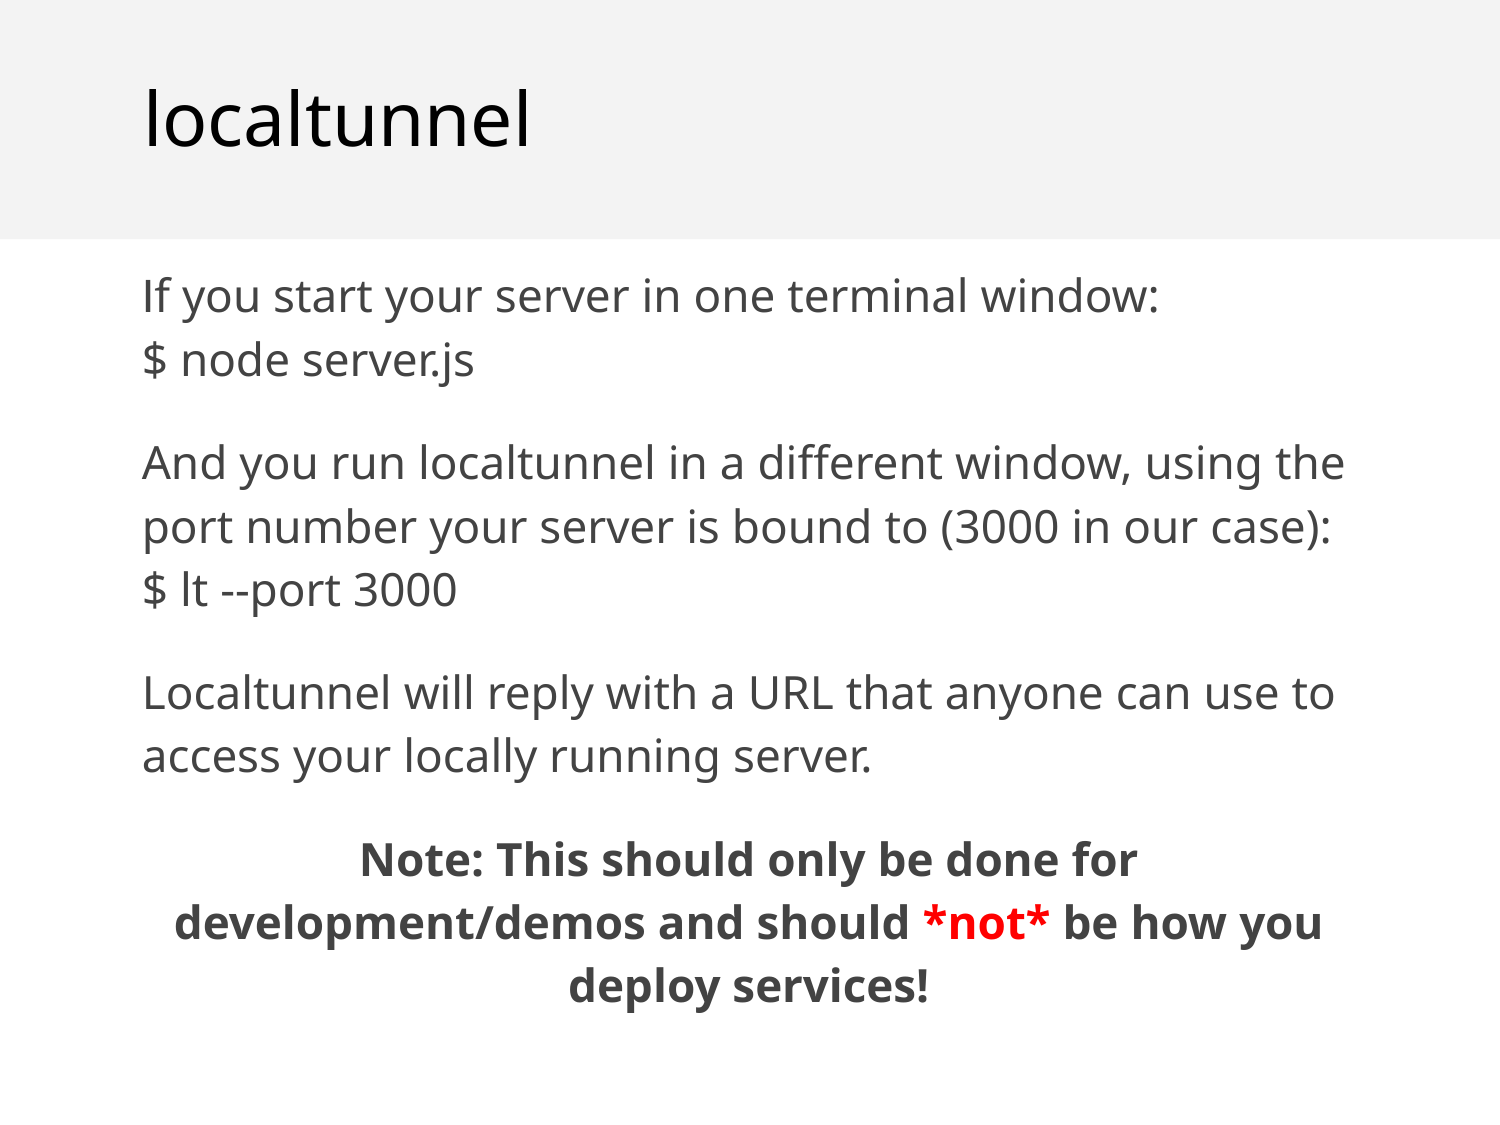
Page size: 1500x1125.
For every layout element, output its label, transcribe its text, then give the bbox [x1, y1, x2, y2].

text_box If you start your server in one terminal window: $ node server.js And you run localtunnel in a different window, using the port number your server is bound to (3000 in our case): $ lt --port 3000 Localtunnel will reply with a URL that anyone can use to access your locally running server. Note: This should only be done for development/demos and should *not* be how you deploy services! [127, 238, 1371, 986]
text_box localtunnel [128, 56, 1372, 183]
